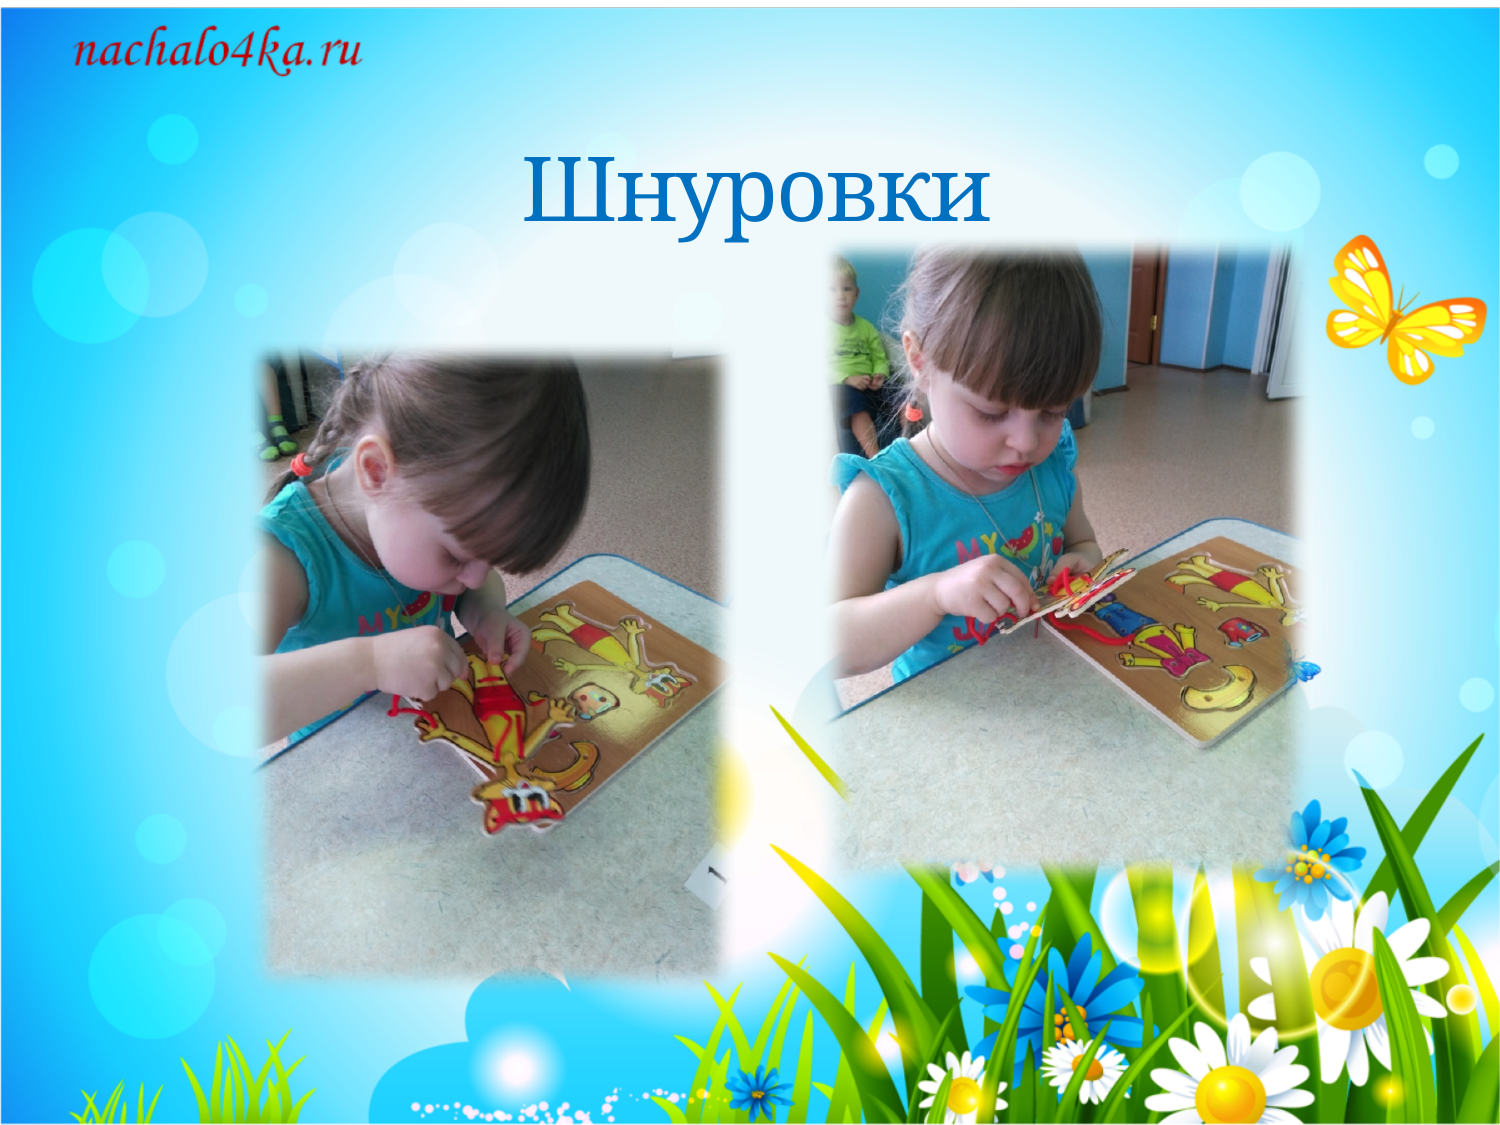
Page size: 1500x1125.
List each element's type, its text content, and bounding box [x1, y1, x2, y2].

list Шнуровки [82, 46, 1432, 981]
picture [0, 0, 1500, 1125]
